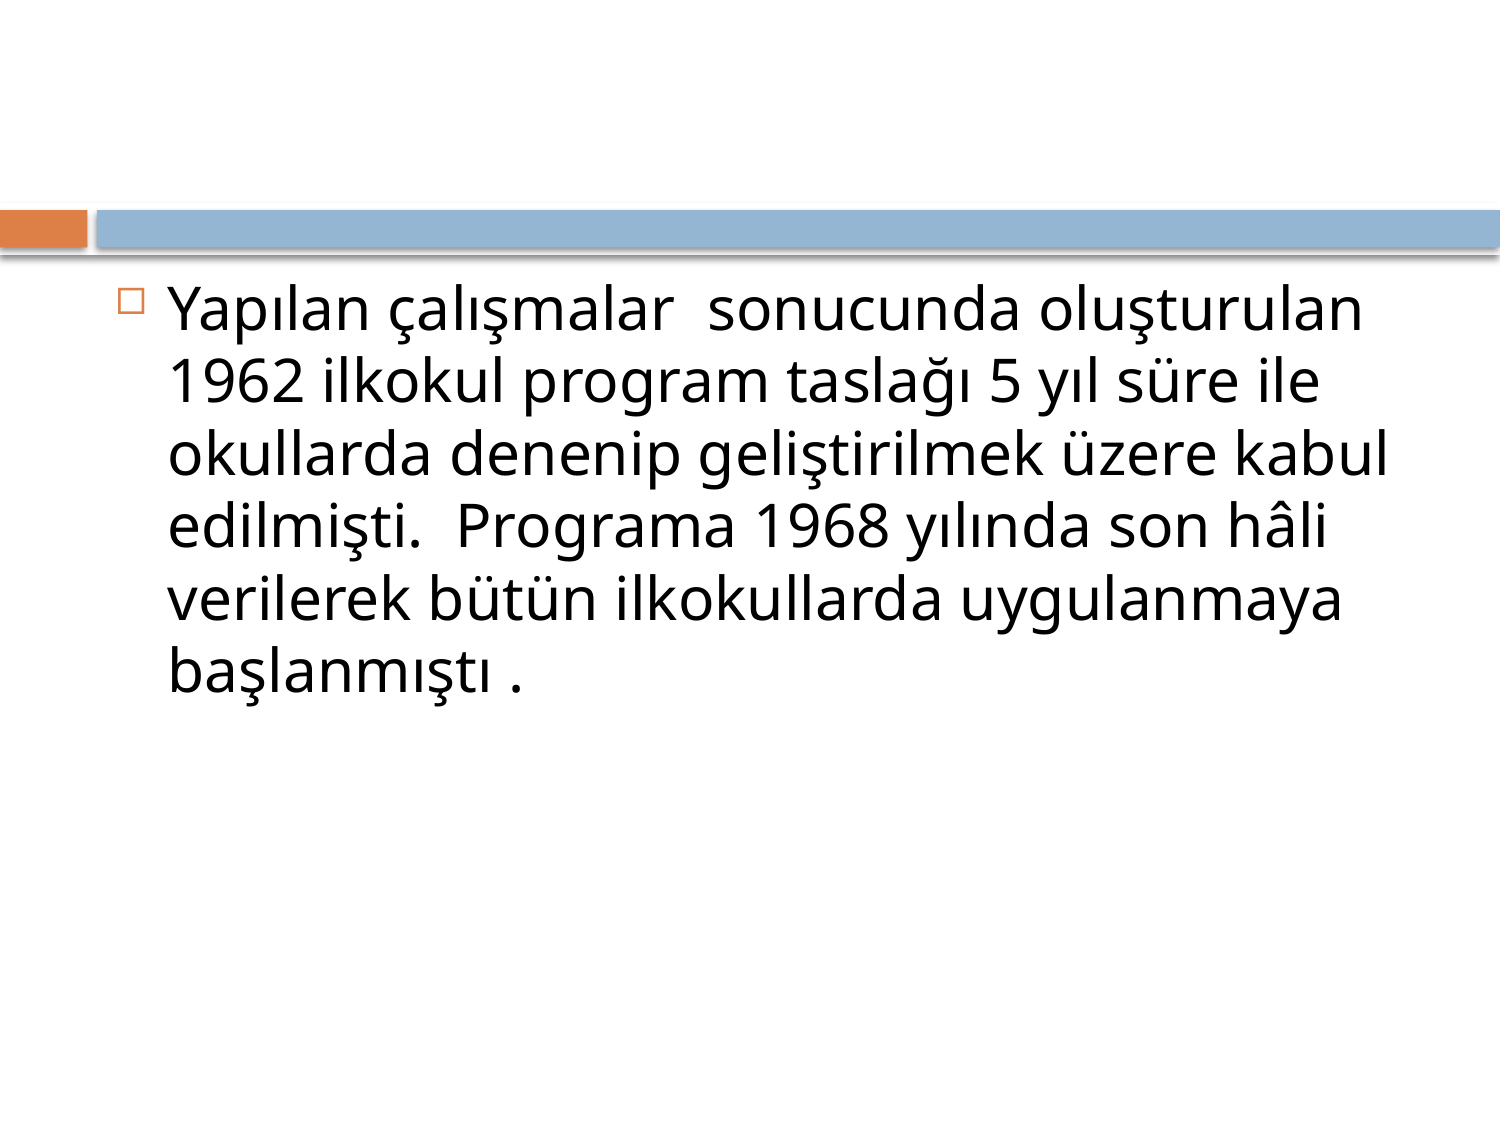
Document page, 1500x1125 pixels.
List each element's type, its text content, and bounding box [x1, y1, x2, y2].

list Yapılan çalışmalar sonucunda oluşturulan 1962 ilkokul program taslağı 5 yıl süre ile okullarda denenip geliştirilmek üzere kabul edilmişti. Programa 1968 yılında son hâli verilerek bütün ilkokullarda uygulanmaya başlanmıştı . [100, 262, 1438, 1000]
